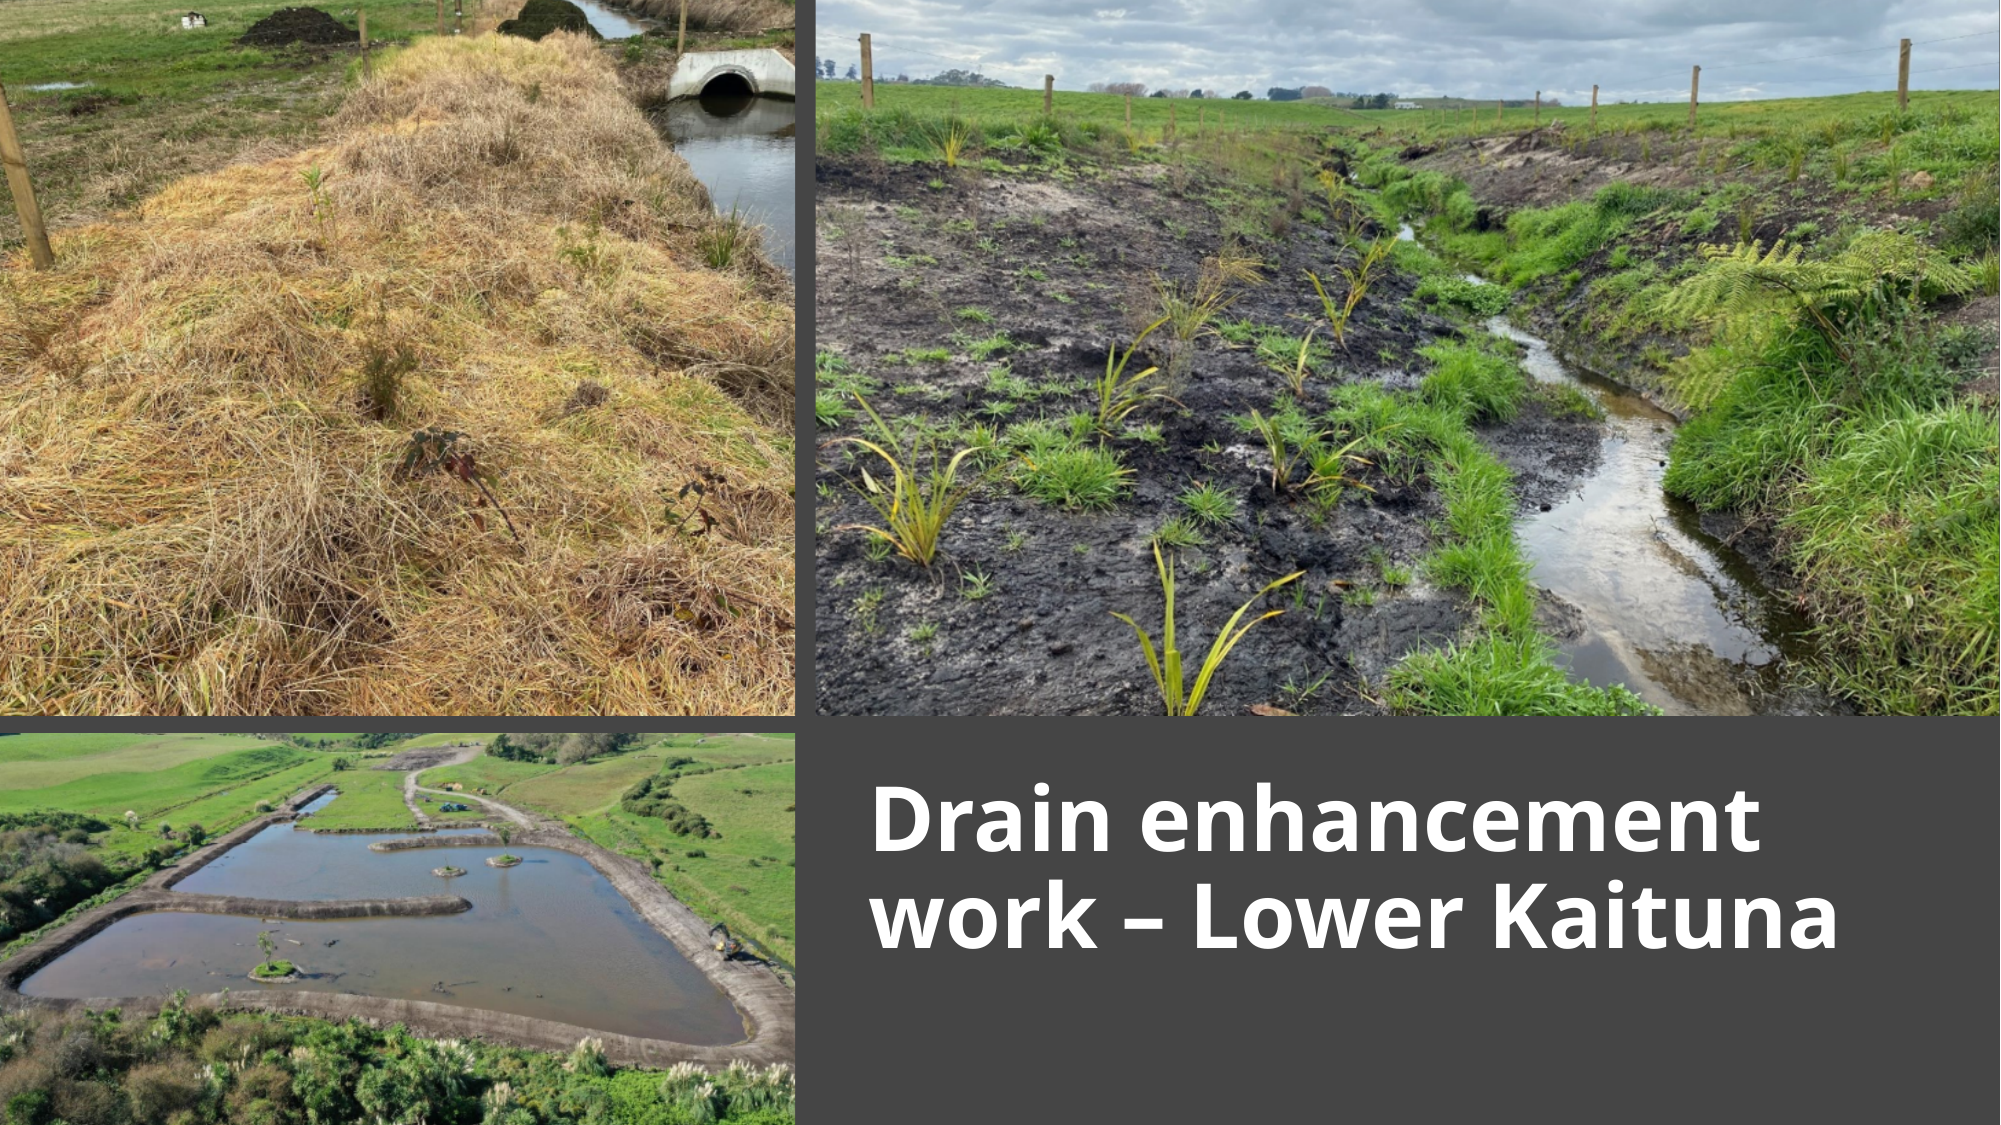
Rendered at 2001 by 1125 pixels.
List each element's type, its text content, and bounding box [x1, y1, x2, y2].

picture [815, 0, 2000, 716]
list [0, 733, 796, 1125]
picture [0, 0, 796, 716]
title Drain enhancement work – Lower Kaituna [853, 765, 1943, 978]
